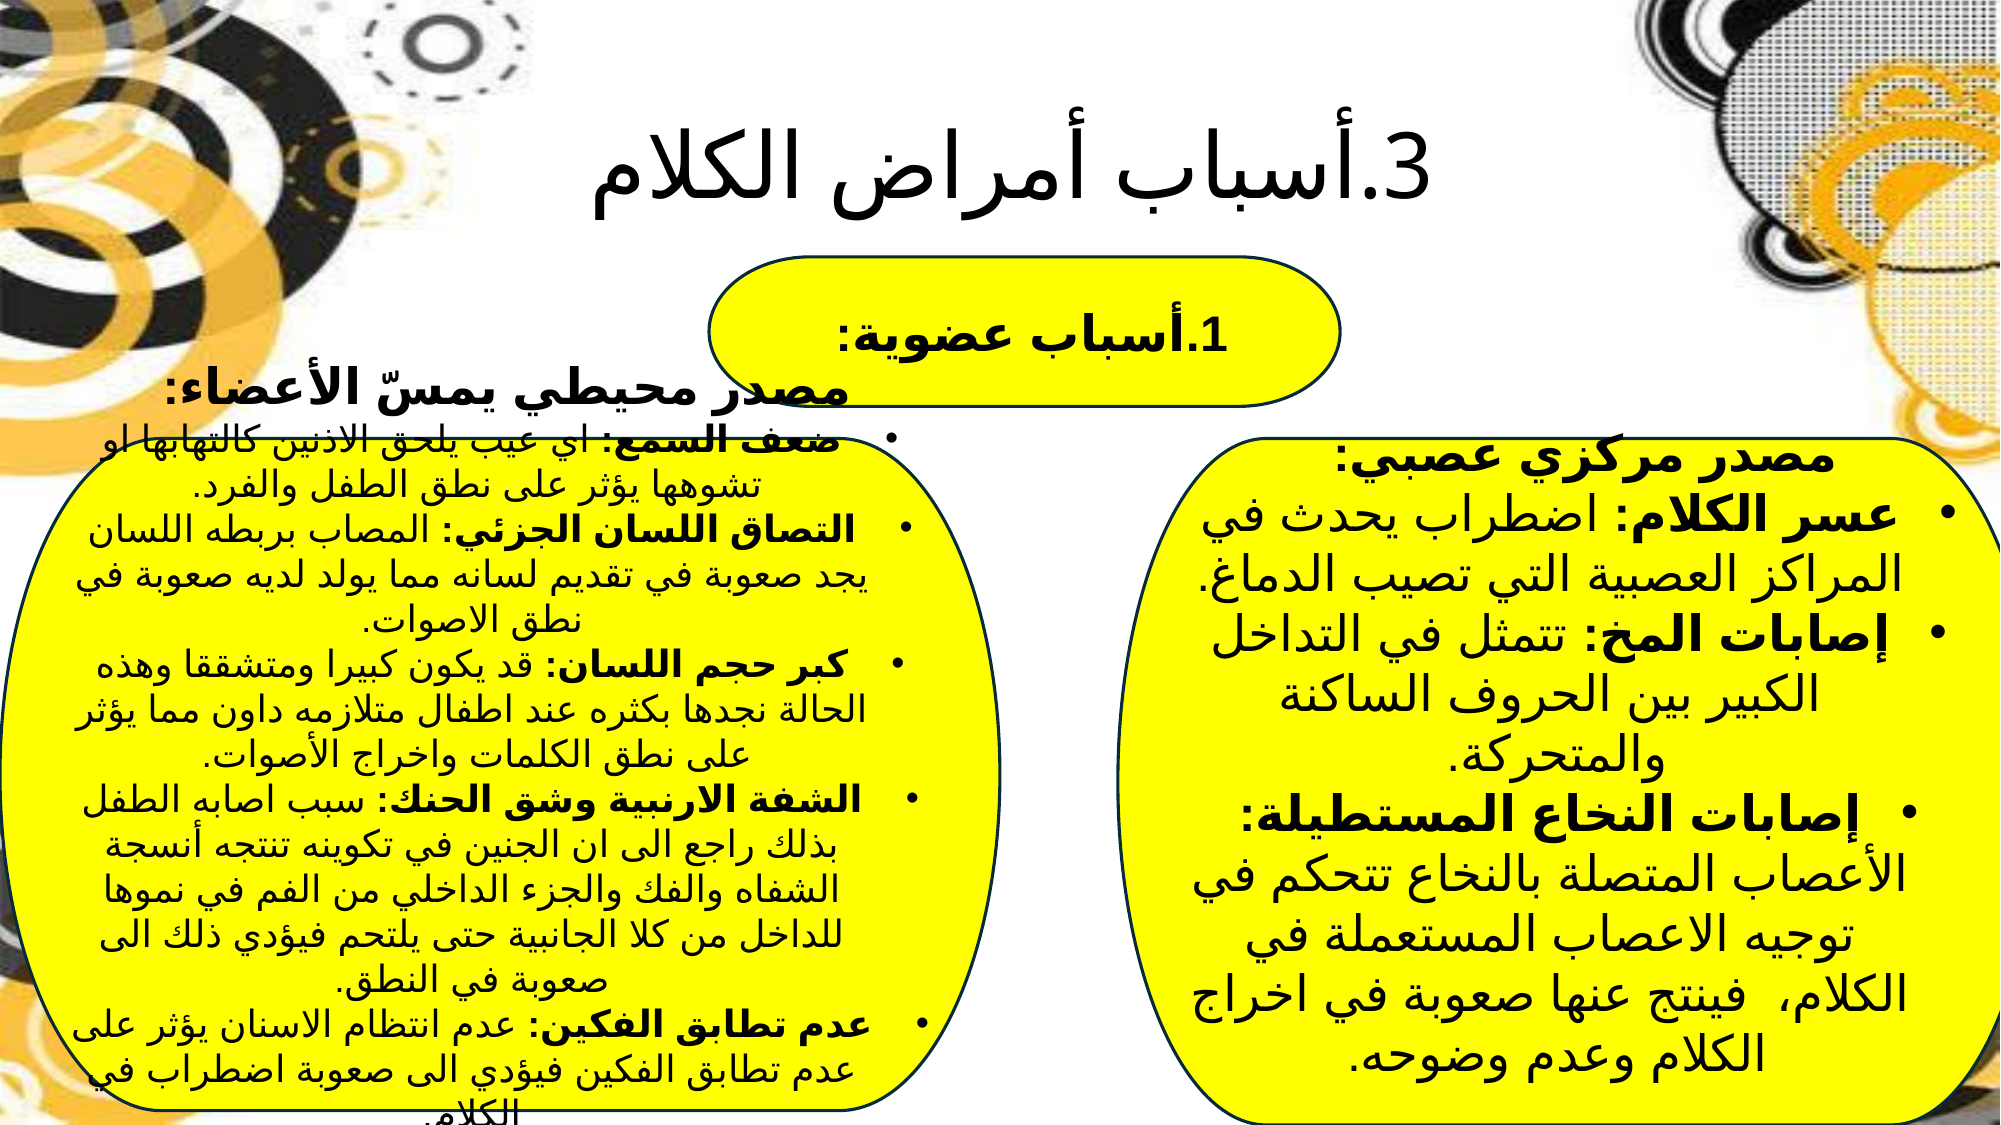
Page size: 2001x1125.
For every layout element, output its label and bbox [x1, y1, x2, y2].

list [0, 0, 2000, 1125]
